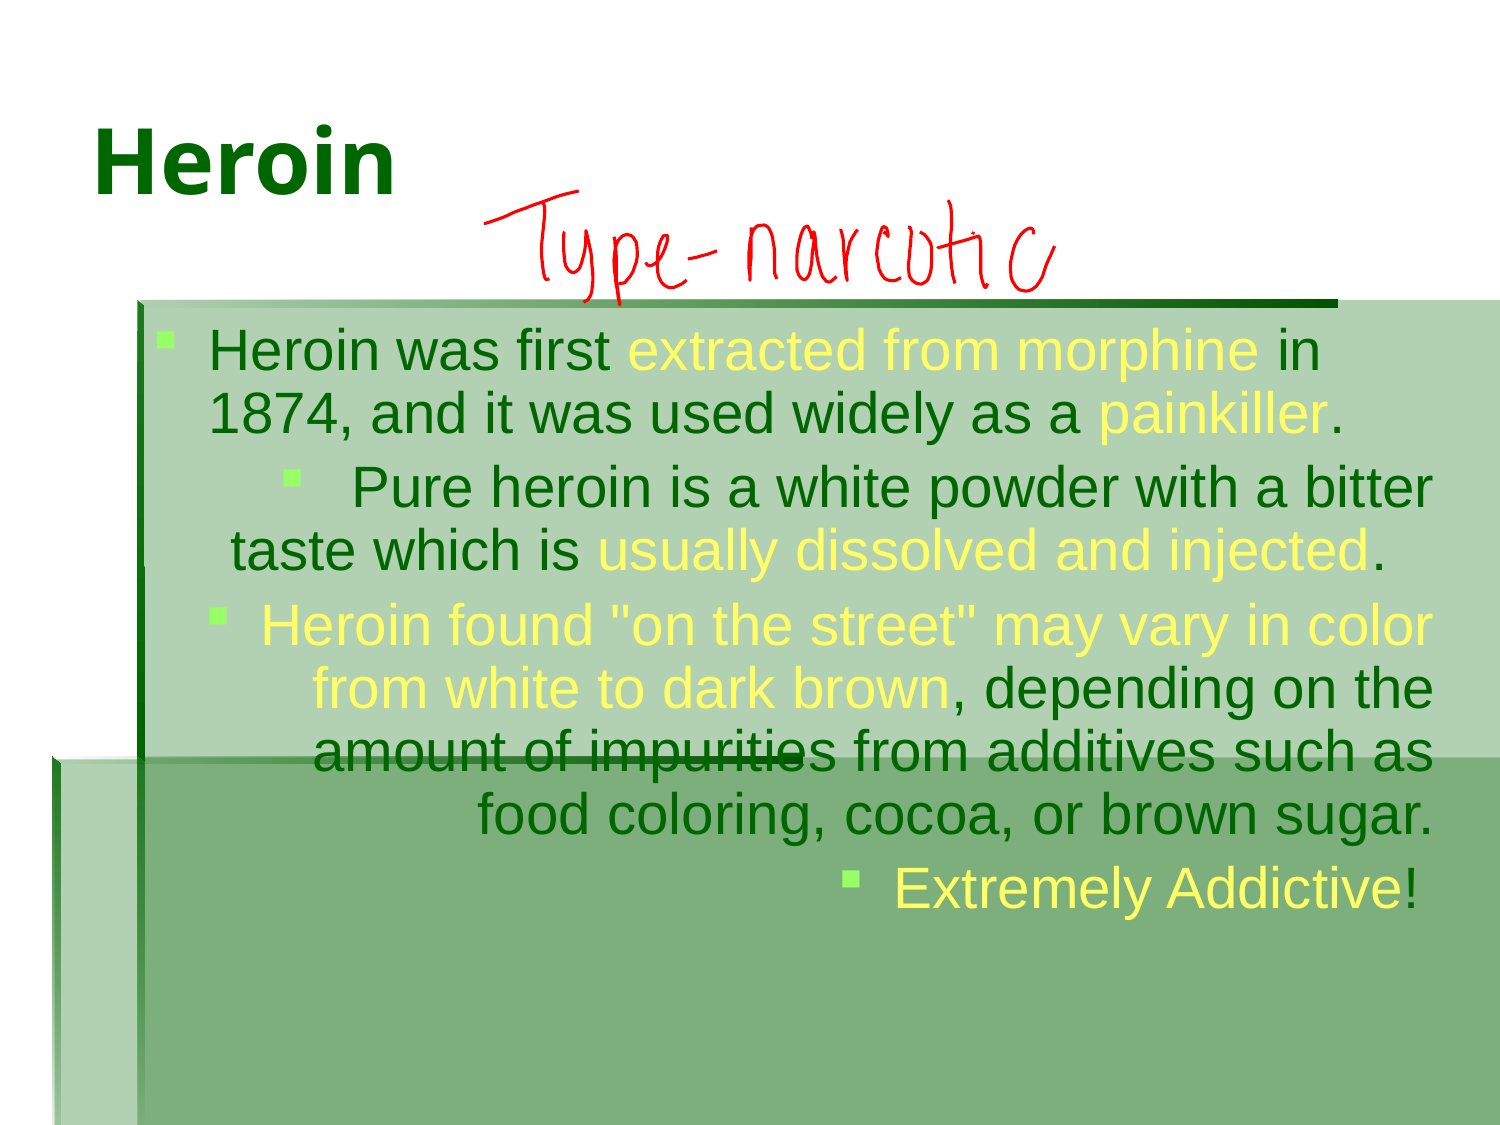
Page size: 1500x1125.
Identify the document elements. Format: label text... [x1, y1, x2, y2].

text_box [483, 190, 718, 306]
list Heroin was first extracted from morphine in 1874, and it was used widely as a painkiller. Pure heroin is a white powder with a bitter taste which is usually dissolved and injected. Heroin found "on the street" may vary in color from white to dark brown, depending on the amount of impurities from additives such as food coloring, cocoa, or brown sugar. Extremely Addictive! [137, 312, 1452, 1001]
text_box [748, 200, 1055, 292]
title Heroin [74, 39, 1451, 276]
